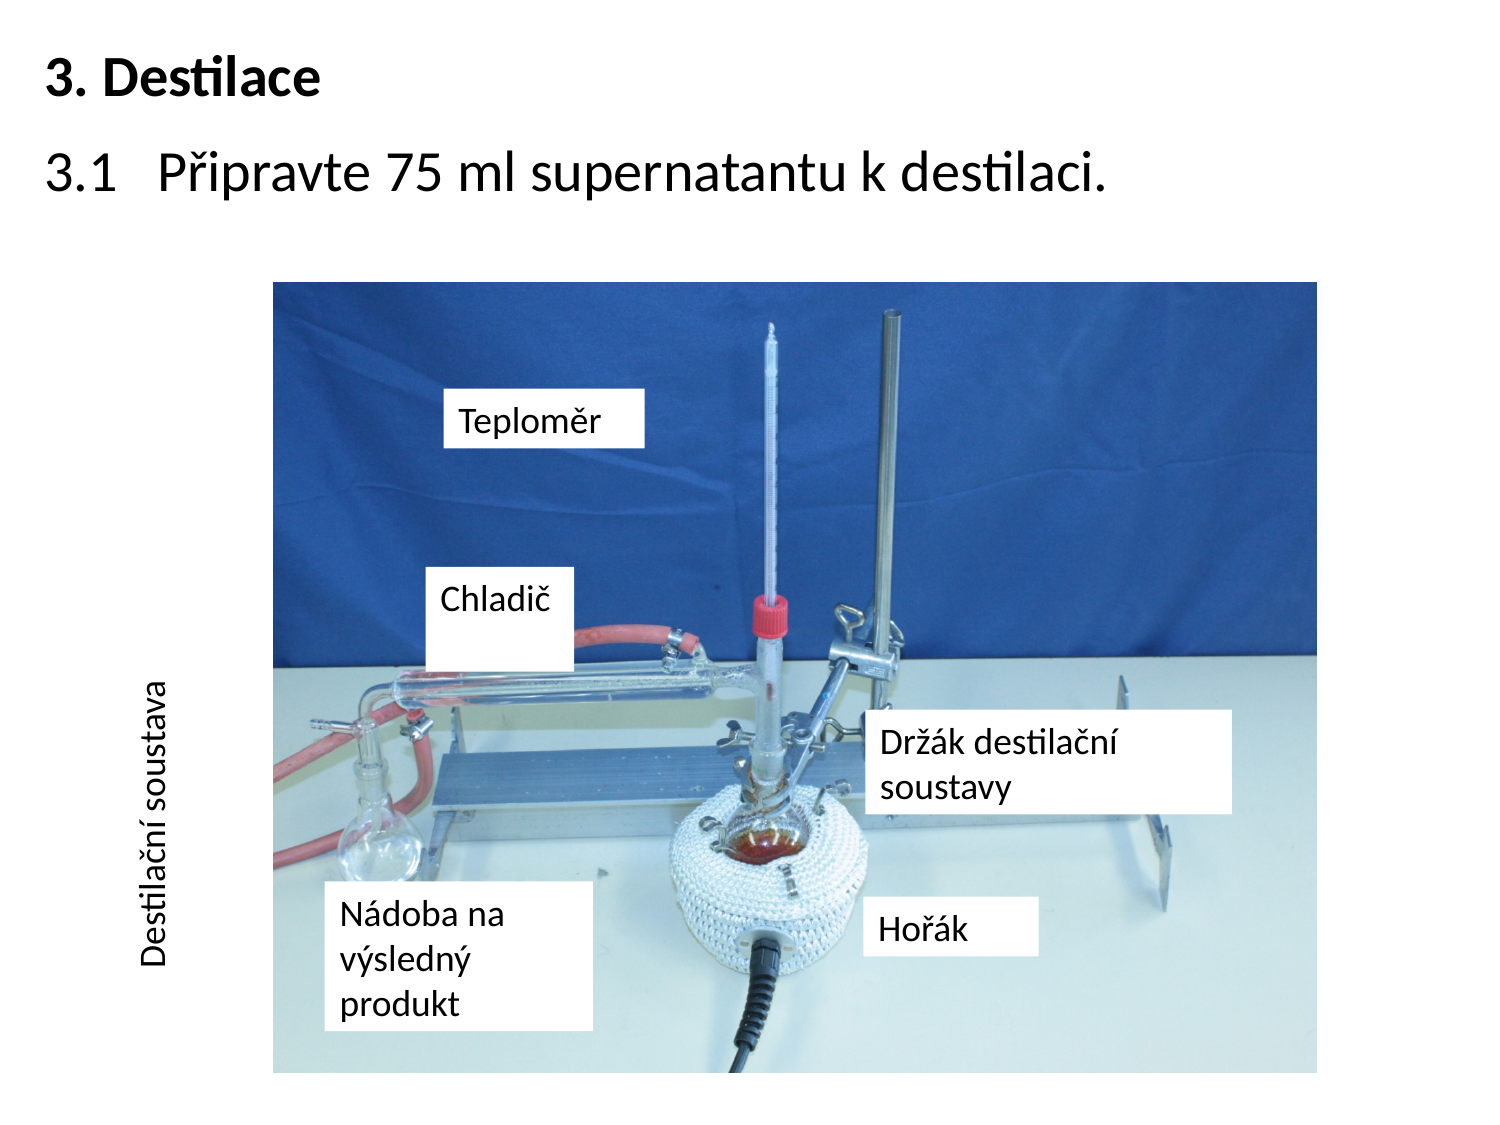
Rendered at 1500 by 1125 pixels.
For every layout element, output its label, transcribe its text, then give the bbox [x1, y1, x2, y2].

text_box 3. Destilace [29, 30, 1436, 116]
text_box Destilační soustava [120, 638, 181, 984]
text_box 3.1 Připravte 75 ml supernatantu k destilaci. [29, 125, 1471, 211]
picture [272, 281, 1318, 1073]
